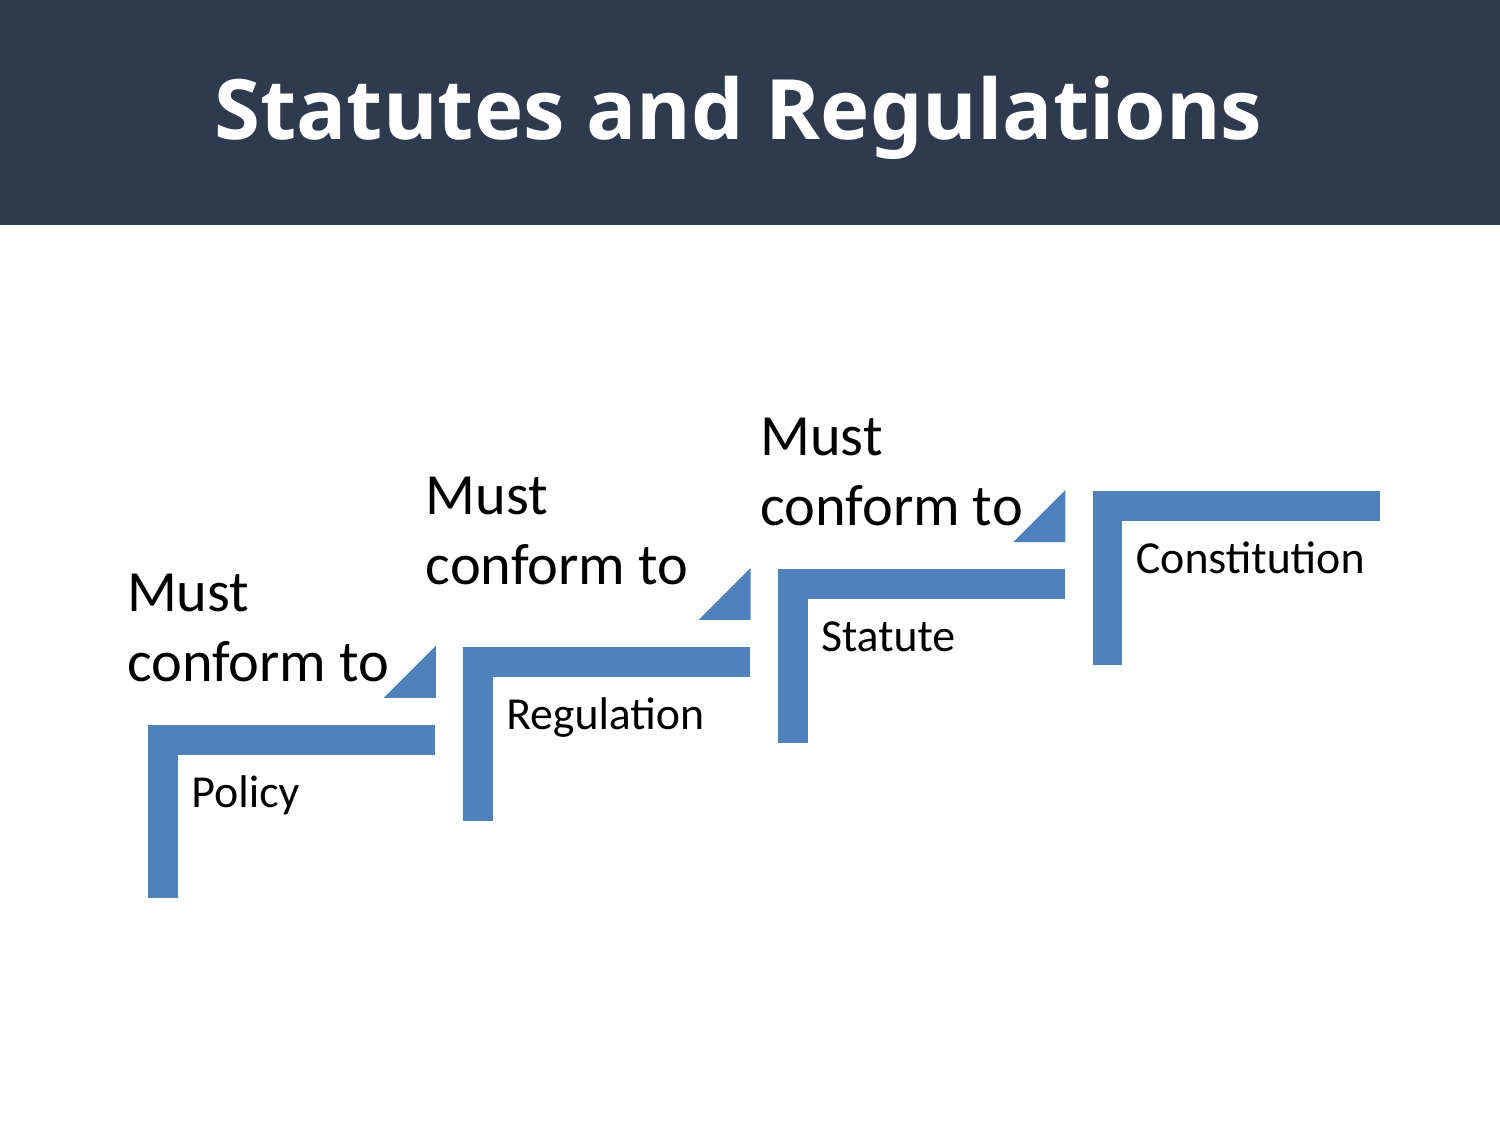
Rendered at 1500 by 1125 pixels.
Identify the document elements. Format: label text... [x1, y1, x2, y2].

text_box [148, 368, 1380, 1104]
title Statutes and Regulations [0, 0, 1500, 225]
text_box Must conform to [112, 545, 148, 701]
